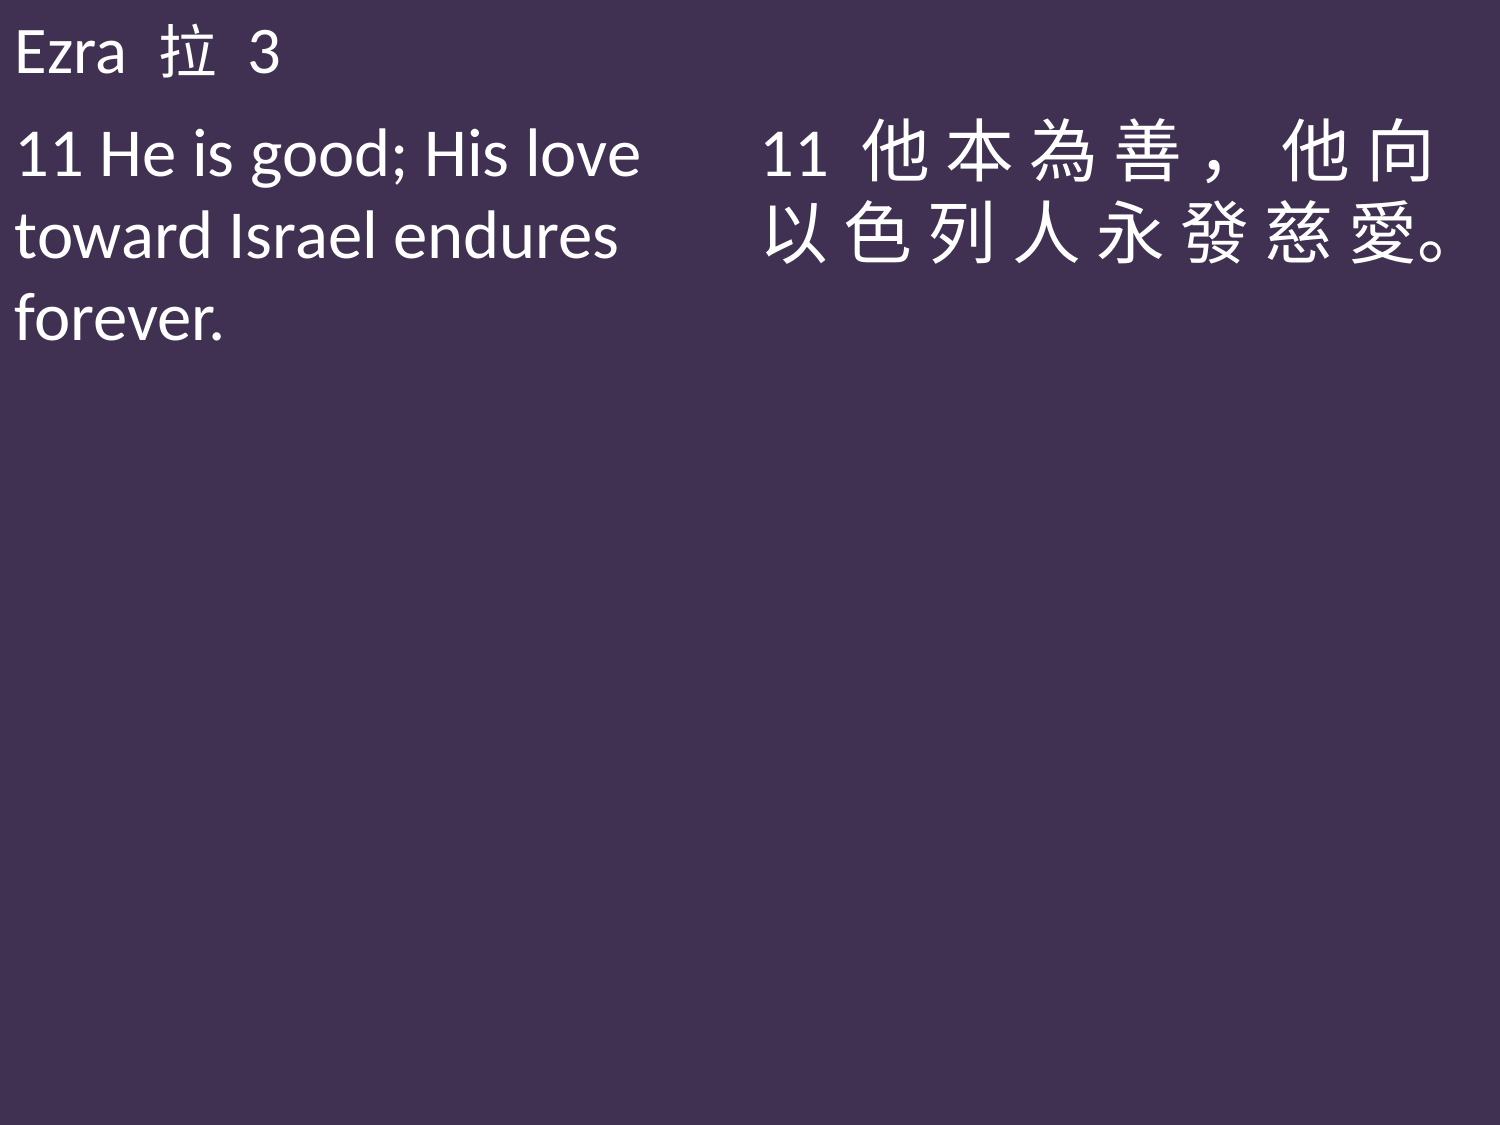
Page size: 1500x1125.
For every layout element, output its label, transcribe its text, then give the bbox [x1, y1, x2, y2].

text_box Ezra 拉 3 [0, 0, 750, 95]
text_box 11 He is good; His love toward Israel endures forever. [0, 99, 750, 362]
text_box 11 他 本 為 善 ， 他 向 以 色 列 人 永 發 慈 愛。 [744, 99, 1500, 280]
